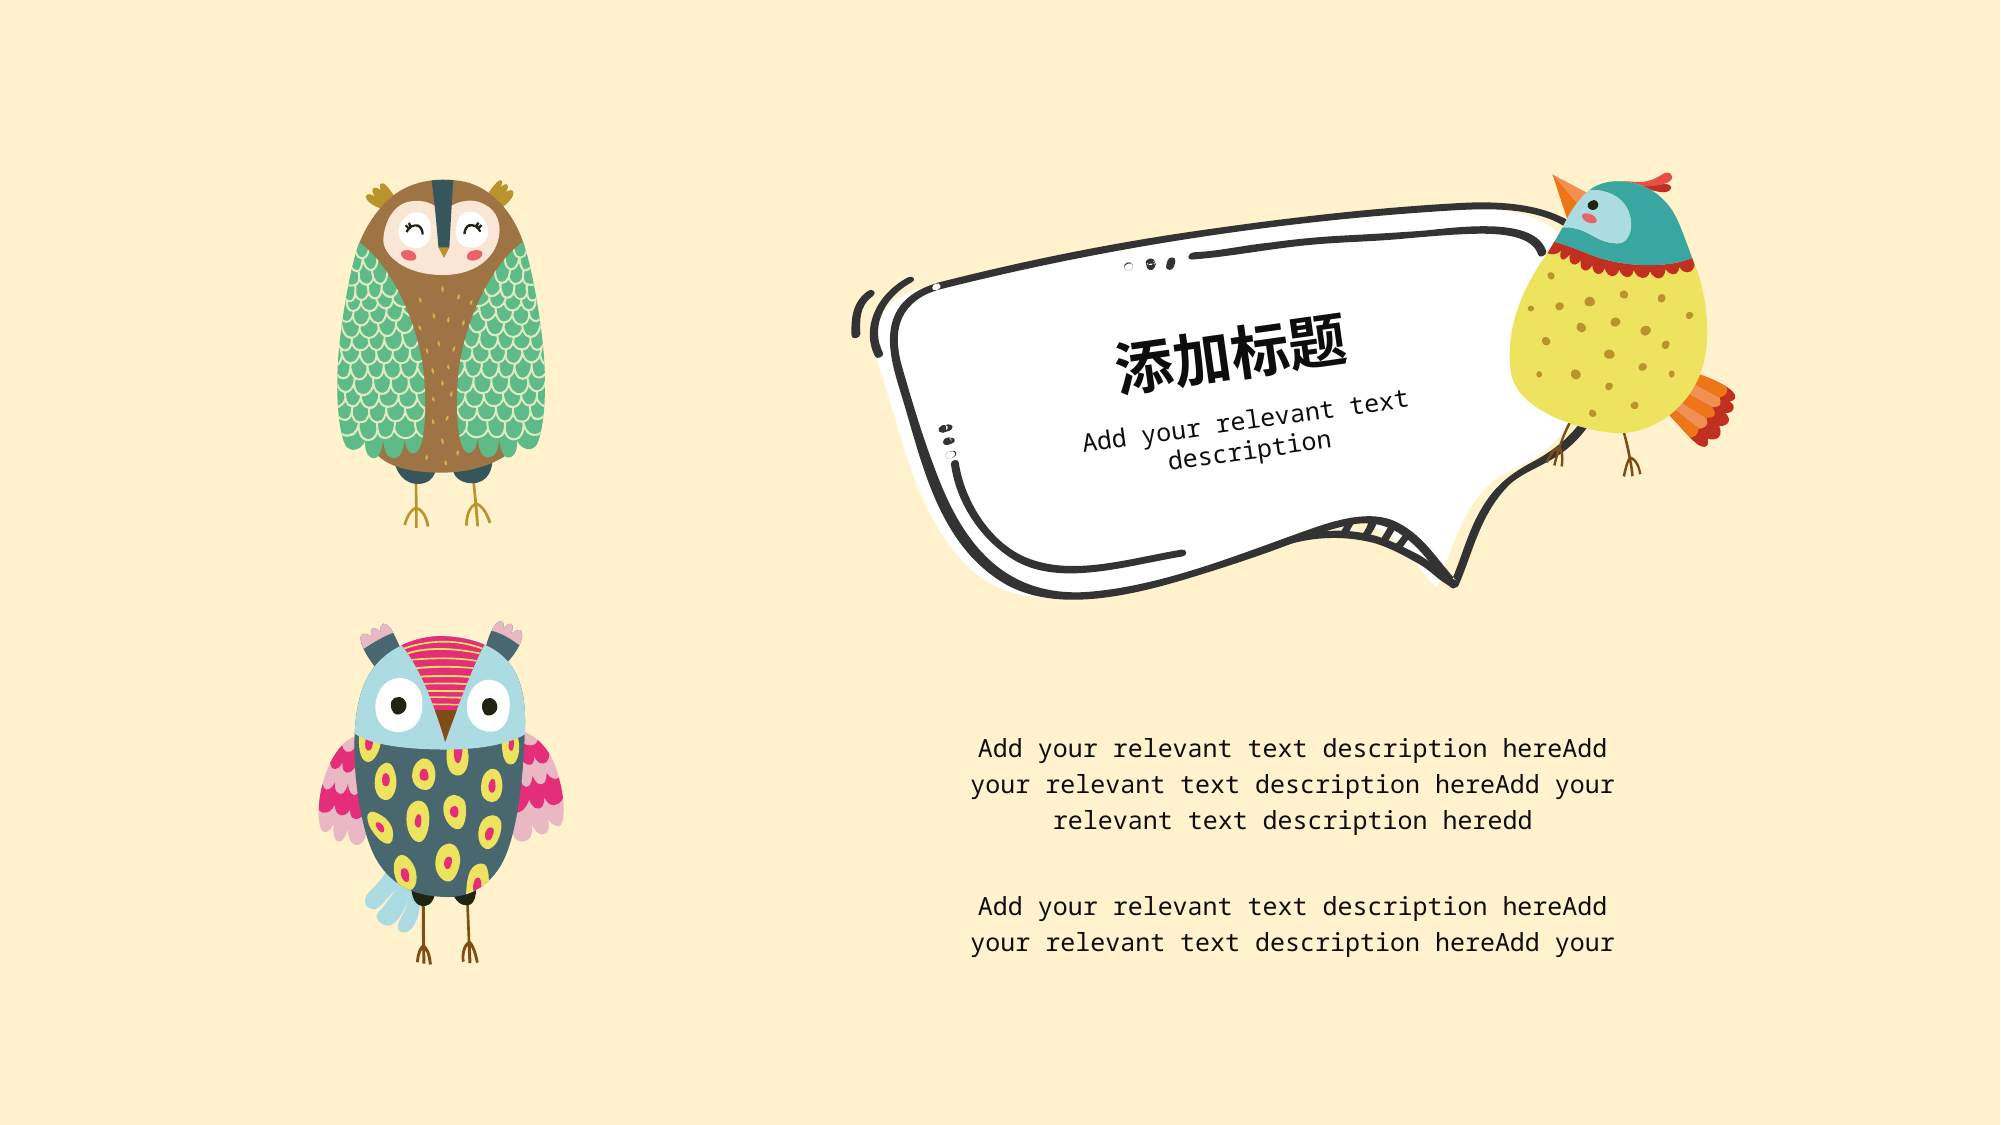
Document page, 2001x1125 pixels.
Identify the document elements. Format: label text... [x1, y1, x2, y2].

text_box Add your relevant text description hereAdd your relevant text description hereAdd your relevant text description heredd [944, 719, 1642, 842]
text_box Add your relevant text description hereAdd your relevant text description hereAdd your [942, 877, 1643, 964]
picture [318, 620, 564, 966]
picture [904, 147, 1736, 645]
picture [337, 179, 546, 528]
